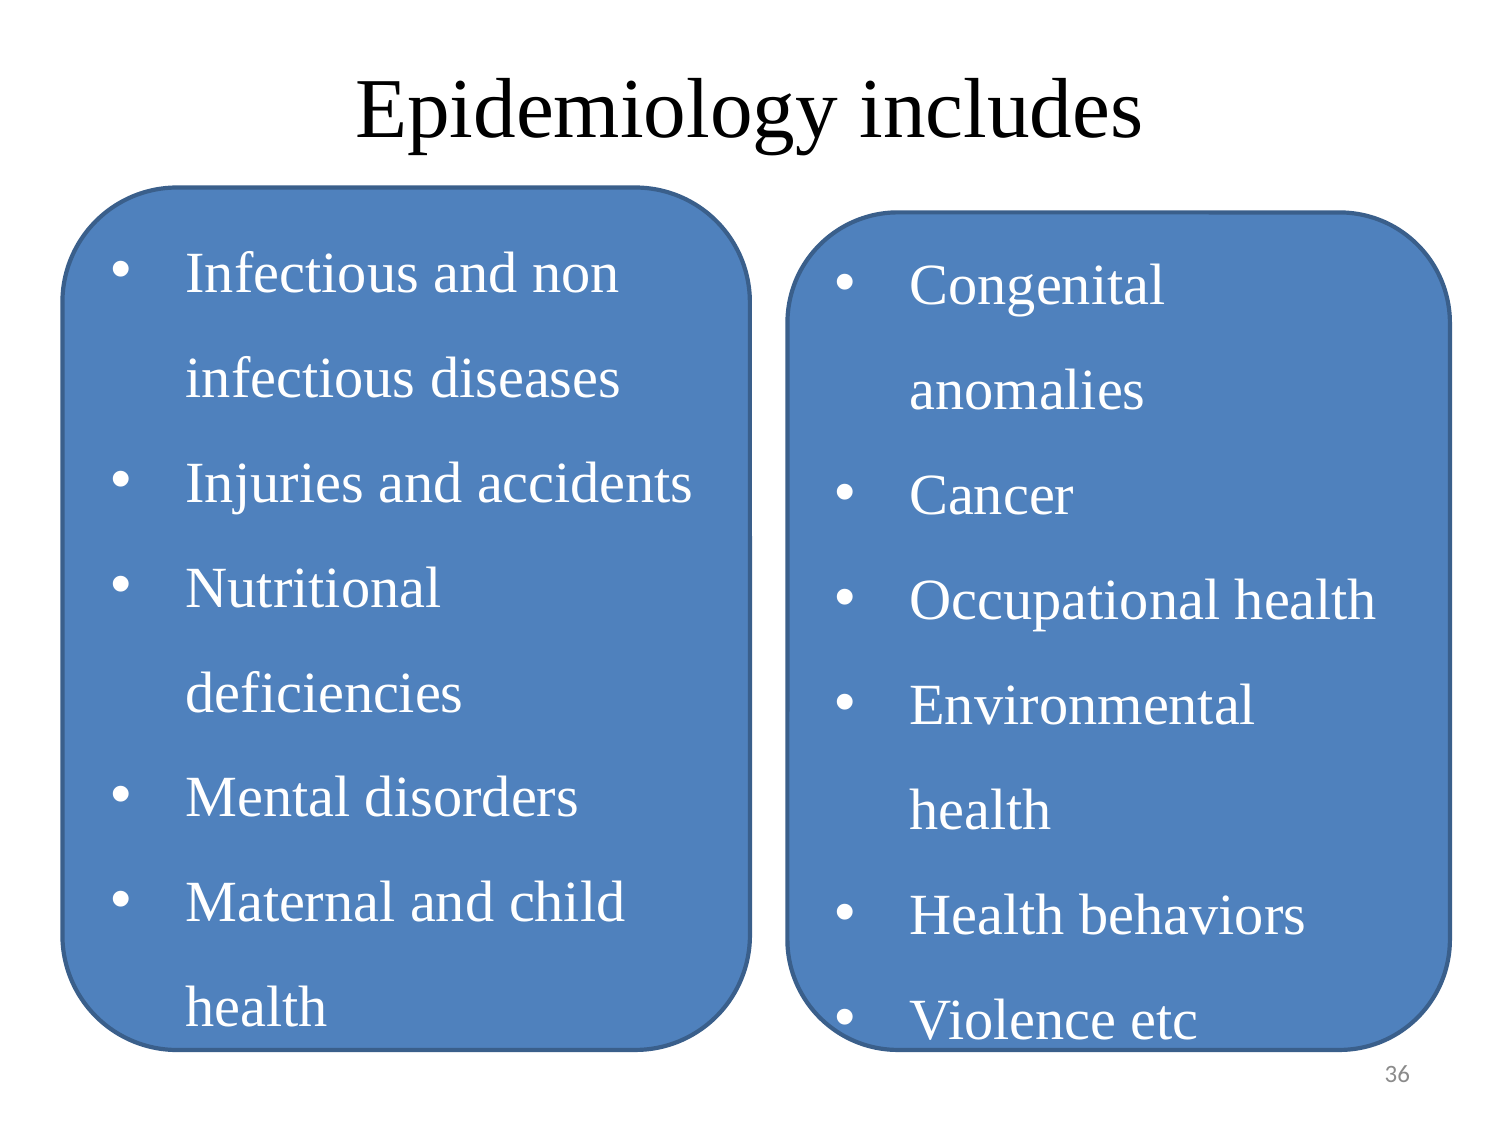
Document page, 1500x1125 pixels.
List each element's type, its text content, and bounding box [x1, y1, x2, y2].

text_box Infectious and non infectious diseases Injuries and accidents Nutritional deficiencies Mental disorders Maternal and child health [60, 185, 753, 1053]
text_box Congenital anomalies Cancer Occupational health Environmental health Health behaviors Violence etc [785, 210, 1453, 1053]
slide_number 36 [1074, 1042, 1425, 1103]
title Epidemiology includes [75, 45, 1425, 163]
